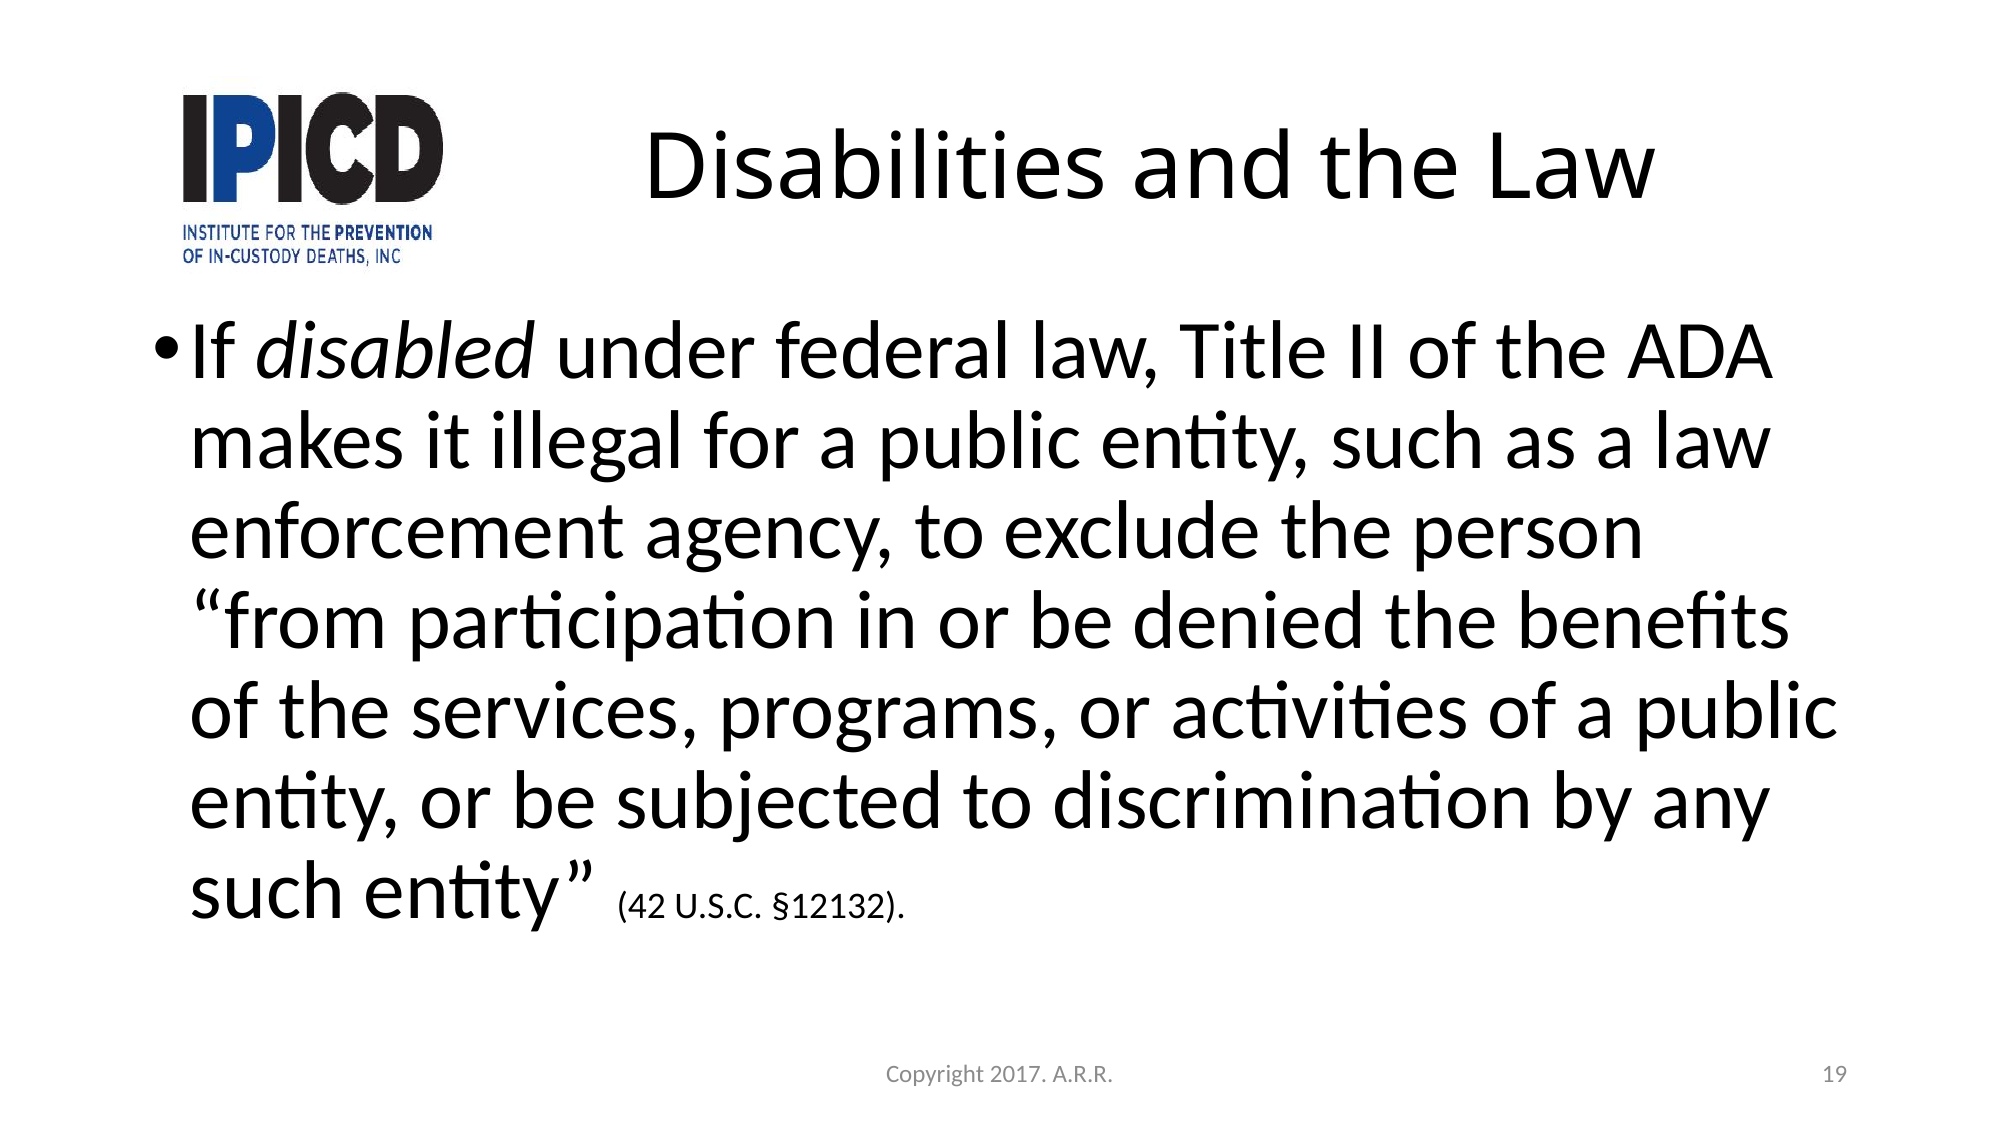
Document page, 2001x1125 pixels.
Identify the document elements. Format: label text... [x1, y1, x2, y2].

footer Copyright 2017. A.R.R. [662, 1042, 1338, 1103]
picture [168, 76, 451, 278]
slide_number 19 [1412, 1042, 1863, 1103]
list If disabled under federal law, Title II of the ADA makes it illegal for a public entity, such as a law enforcement agency, to exclude the person “from participation in or be denied the benefits of the services, programs, or activities of a public entity, or be subjected to discrimination by any such entity” (42 U.S.C. §12132). [137, 299, 1863, 1014]
title Disabilities and the Law [137, 59, 1863, 278]
